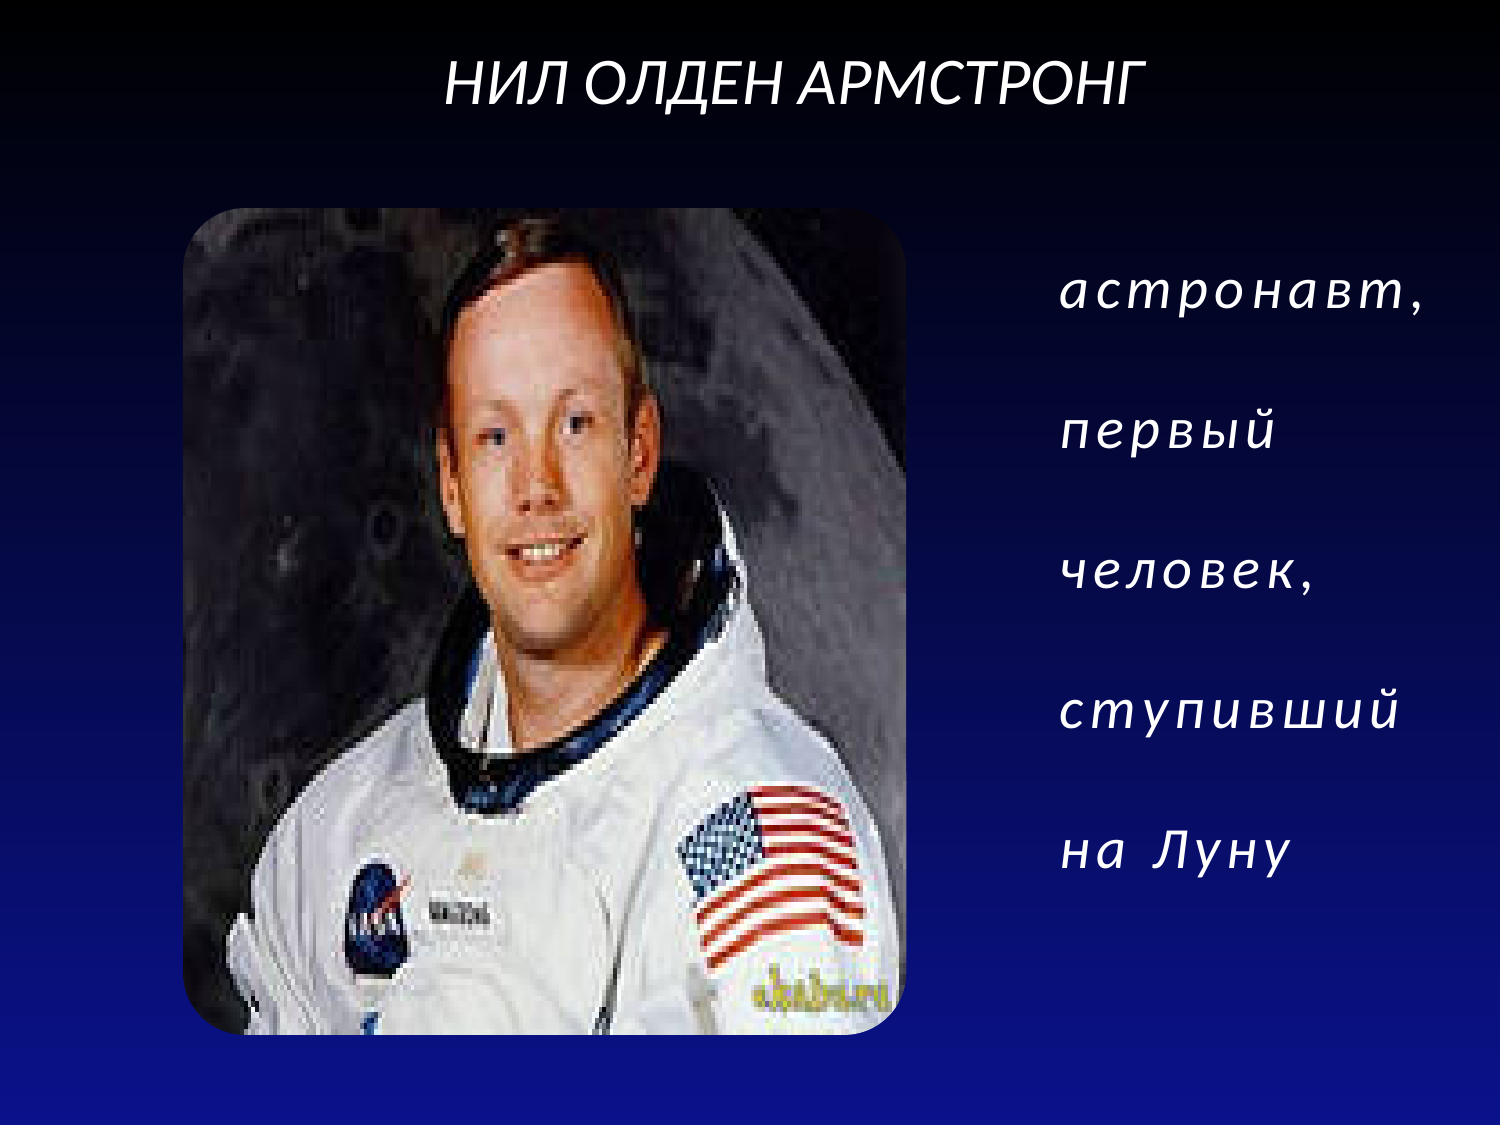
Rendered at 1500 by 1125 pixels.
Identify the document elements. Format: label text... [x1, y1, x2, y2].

picture [182, 207, 907, 1036]
text_box астронавт, первый человек, ступивший на Луну [1045, 172, 1471, 888]
text_box НИЛ ОЛДЕН АРМСТРОНГ [117, 0, 1471, 126]
